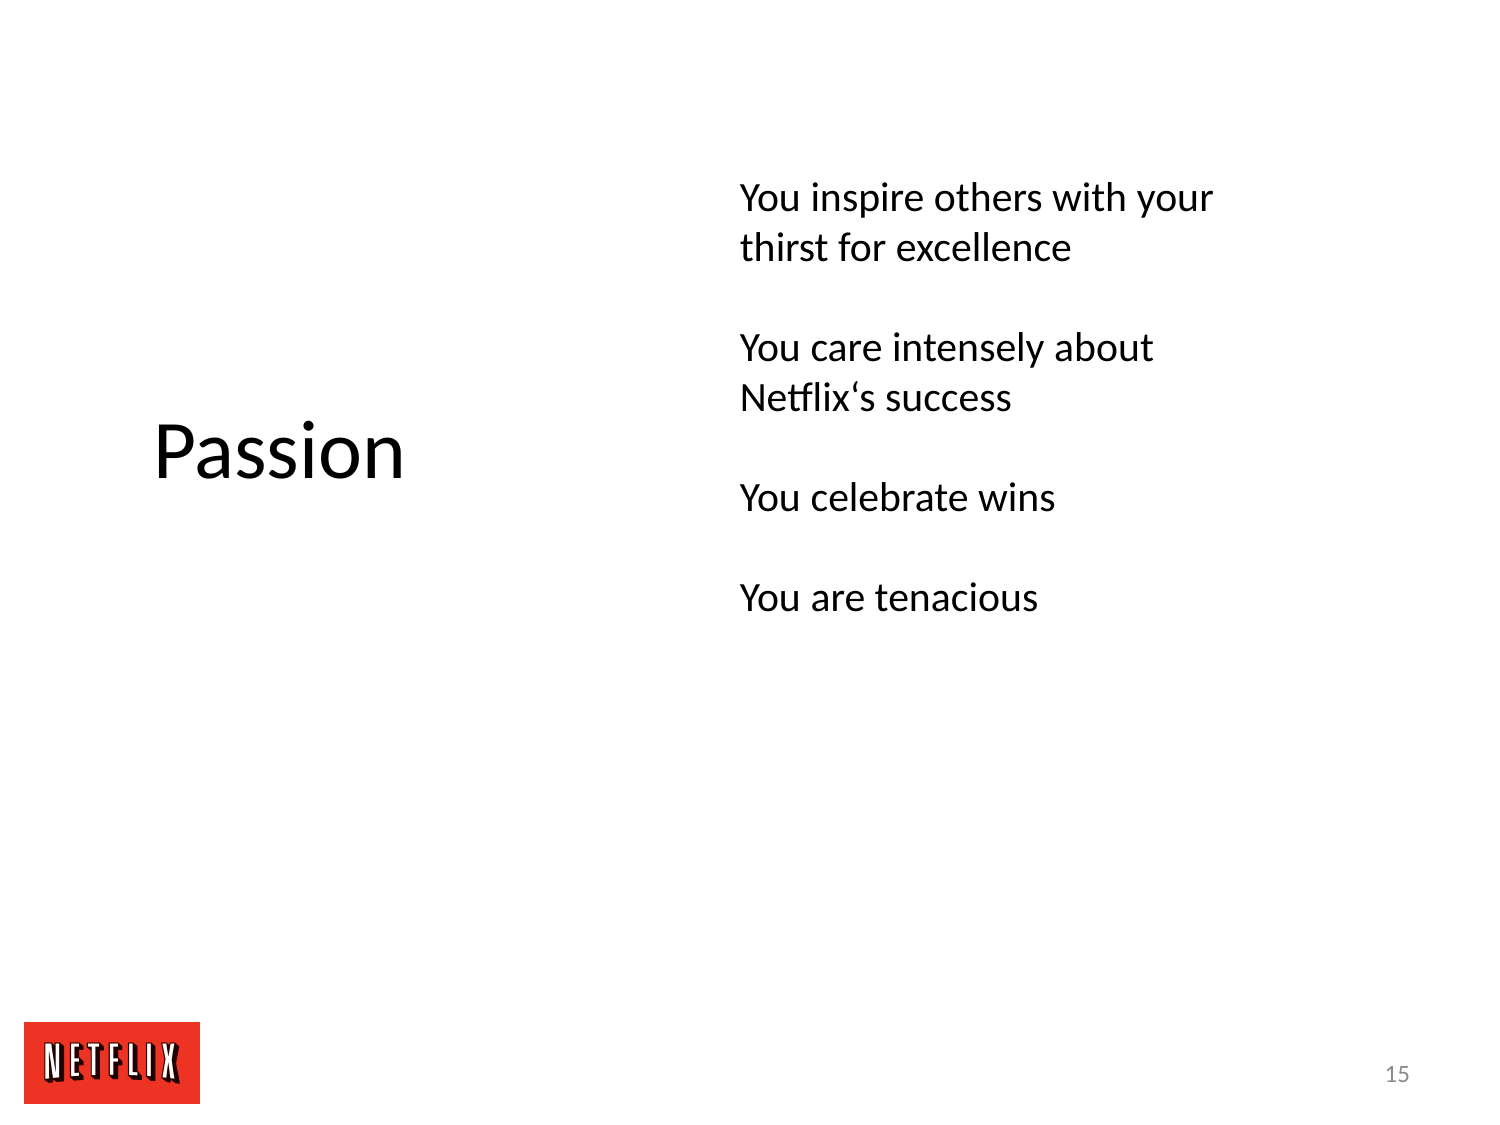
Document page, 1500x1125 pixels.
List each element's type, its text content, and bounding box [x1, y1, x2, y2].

text_box You inspire others with your thirst for excellence You care intensely about Netflix‘s success You celebrate wins You are tenacious [724, 162, 1313, 485]
text_box Passion [138, 387, 422, 503]
slide_number 15 [1074, 1042, 1425, 1103]
picture [24, 1022, 200, 1104]
